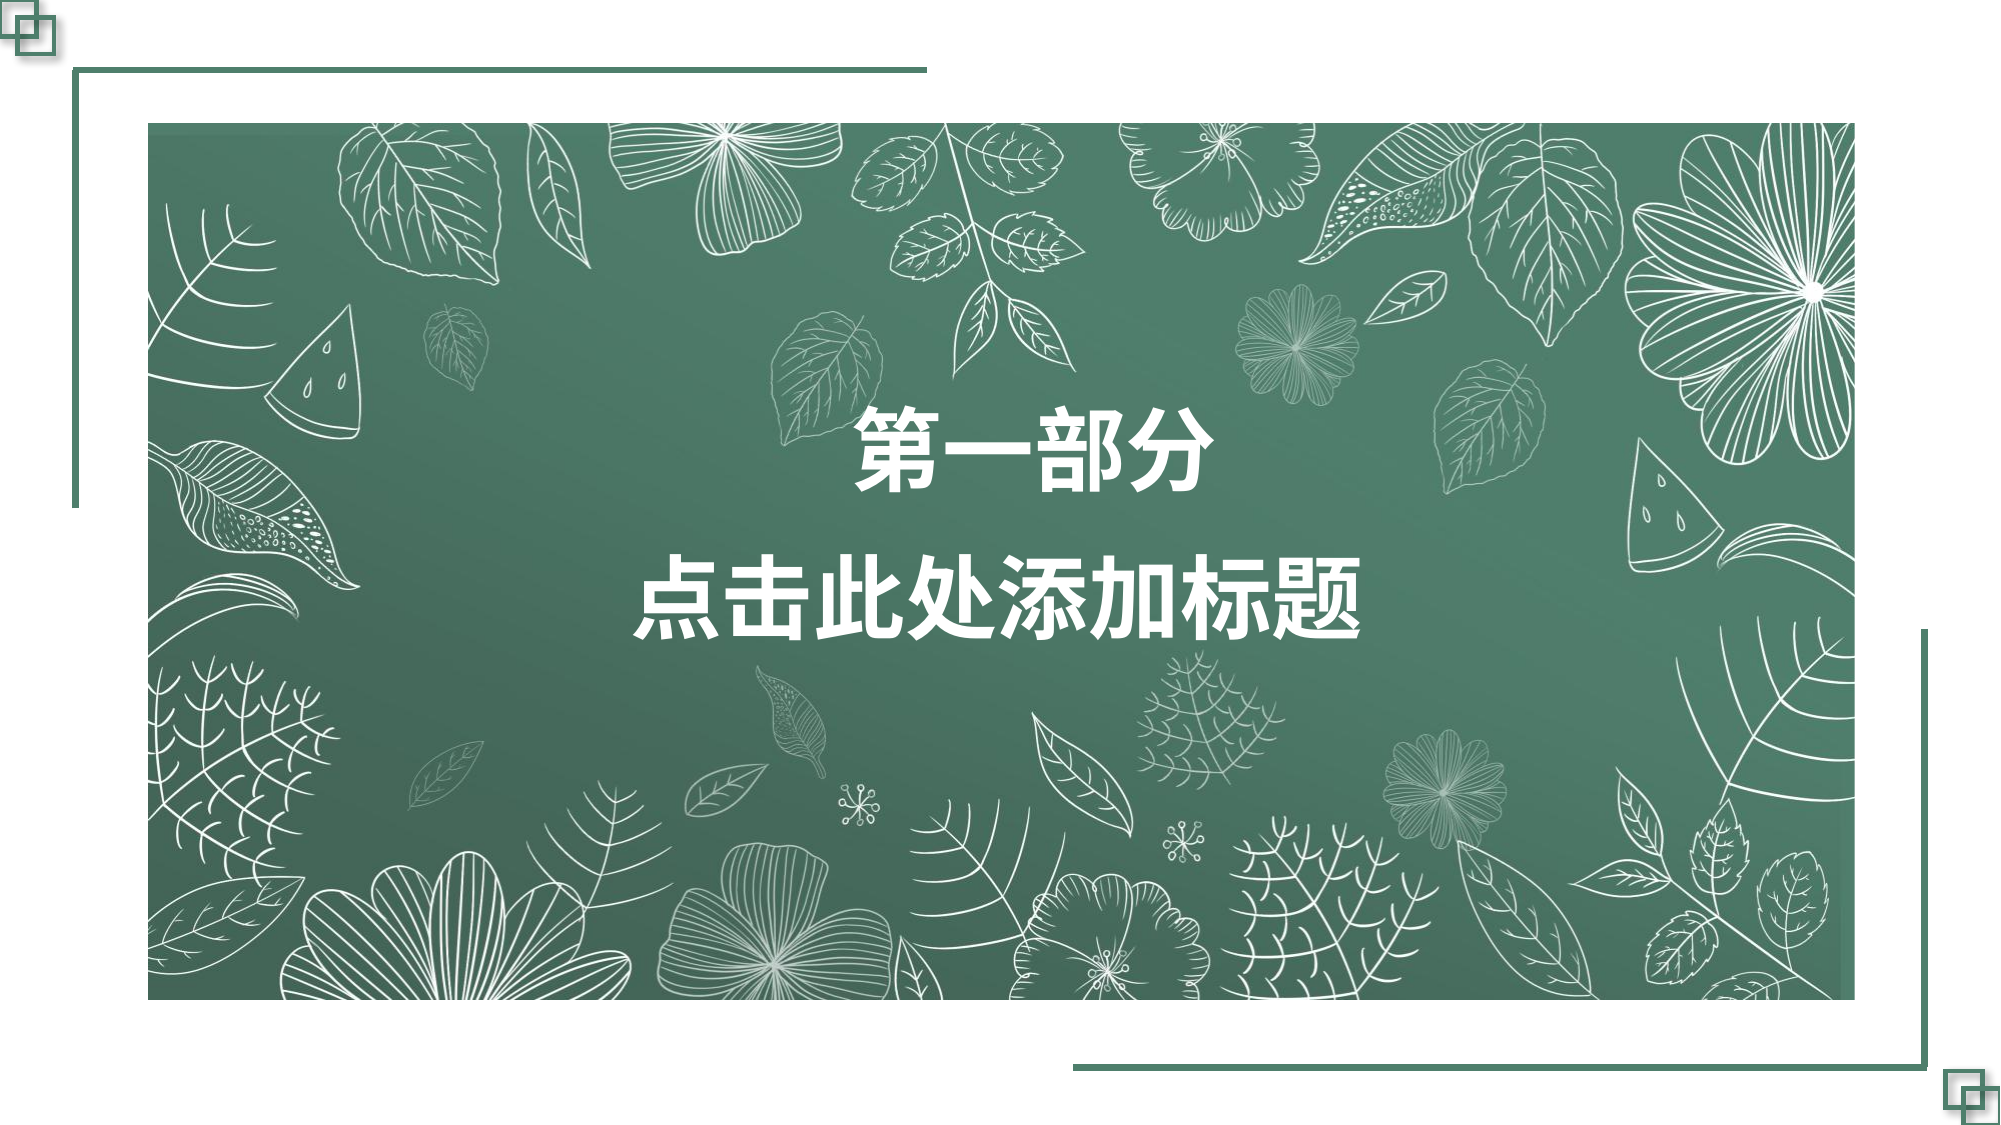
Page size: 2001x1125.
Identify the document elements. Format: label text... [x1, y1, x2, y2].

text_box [1945, 1070, 2000, 1125]
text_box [0, 0, 55, 55]
text_box [147, 122, 1856, 1001]
text_box 点击此处添加标题 [615, 533, 1490, 659]
text_box 第一部分 [615, 385, 1454, 511]
